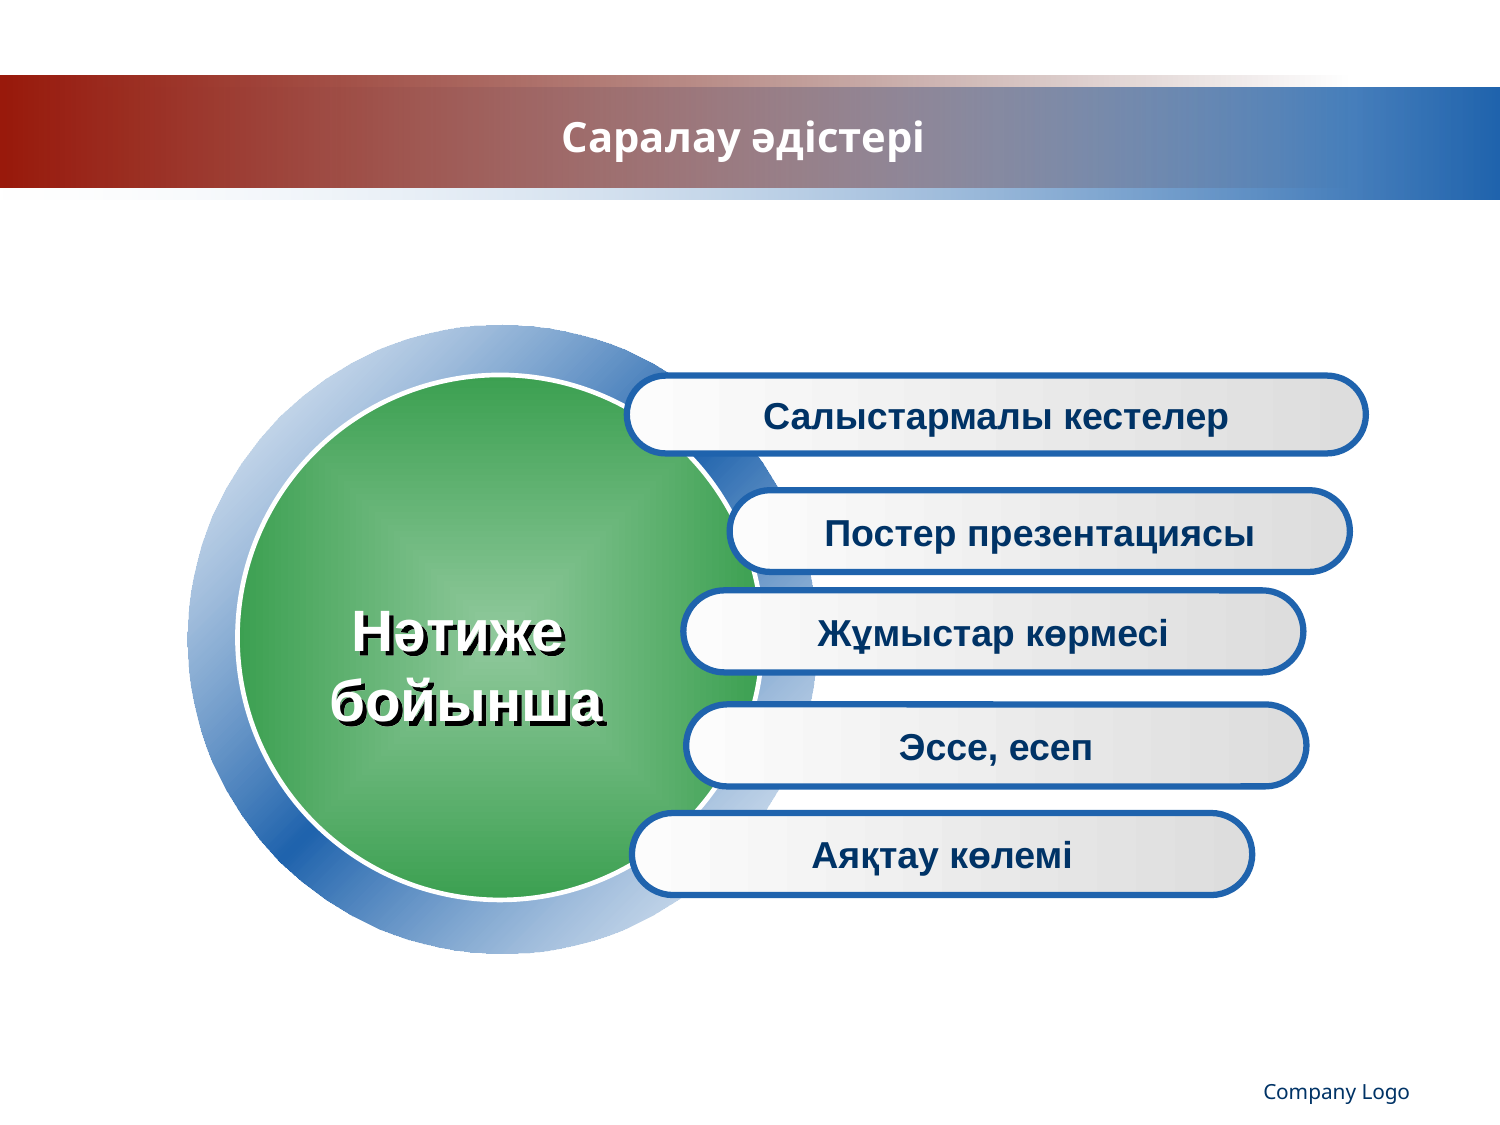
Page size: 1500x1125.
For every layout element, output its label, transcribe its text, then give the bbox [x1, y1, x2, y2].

footer Company Logo [949, 1071, 1426, 1117]
text_box Салыстармалы кестелер [626, 375, 1366, 454]
text_box [237, 374, 761, 900]
text_box Аяқтау көлемі [631, 813, 1253, 896]
text_box [187, 324, 684, 954]
text_box [696, 786, 780, 813]
text_box [689, 454, 779, 514]
text_box [755, 673, 815, 704]
text_box [754, 569, 813, 590]
title Саралау әдістері [137, 89, 1351, 183]
text_box Нәтиже бойынша [314, 585, 618, 741]
text_box Постер презентациясы [729, 490, 1350, 572]
text_box Эссе, есеп [686, 704, 1307, 787]
text_box Жұмыстар көрмесі [683, 590, 1304, 673]
